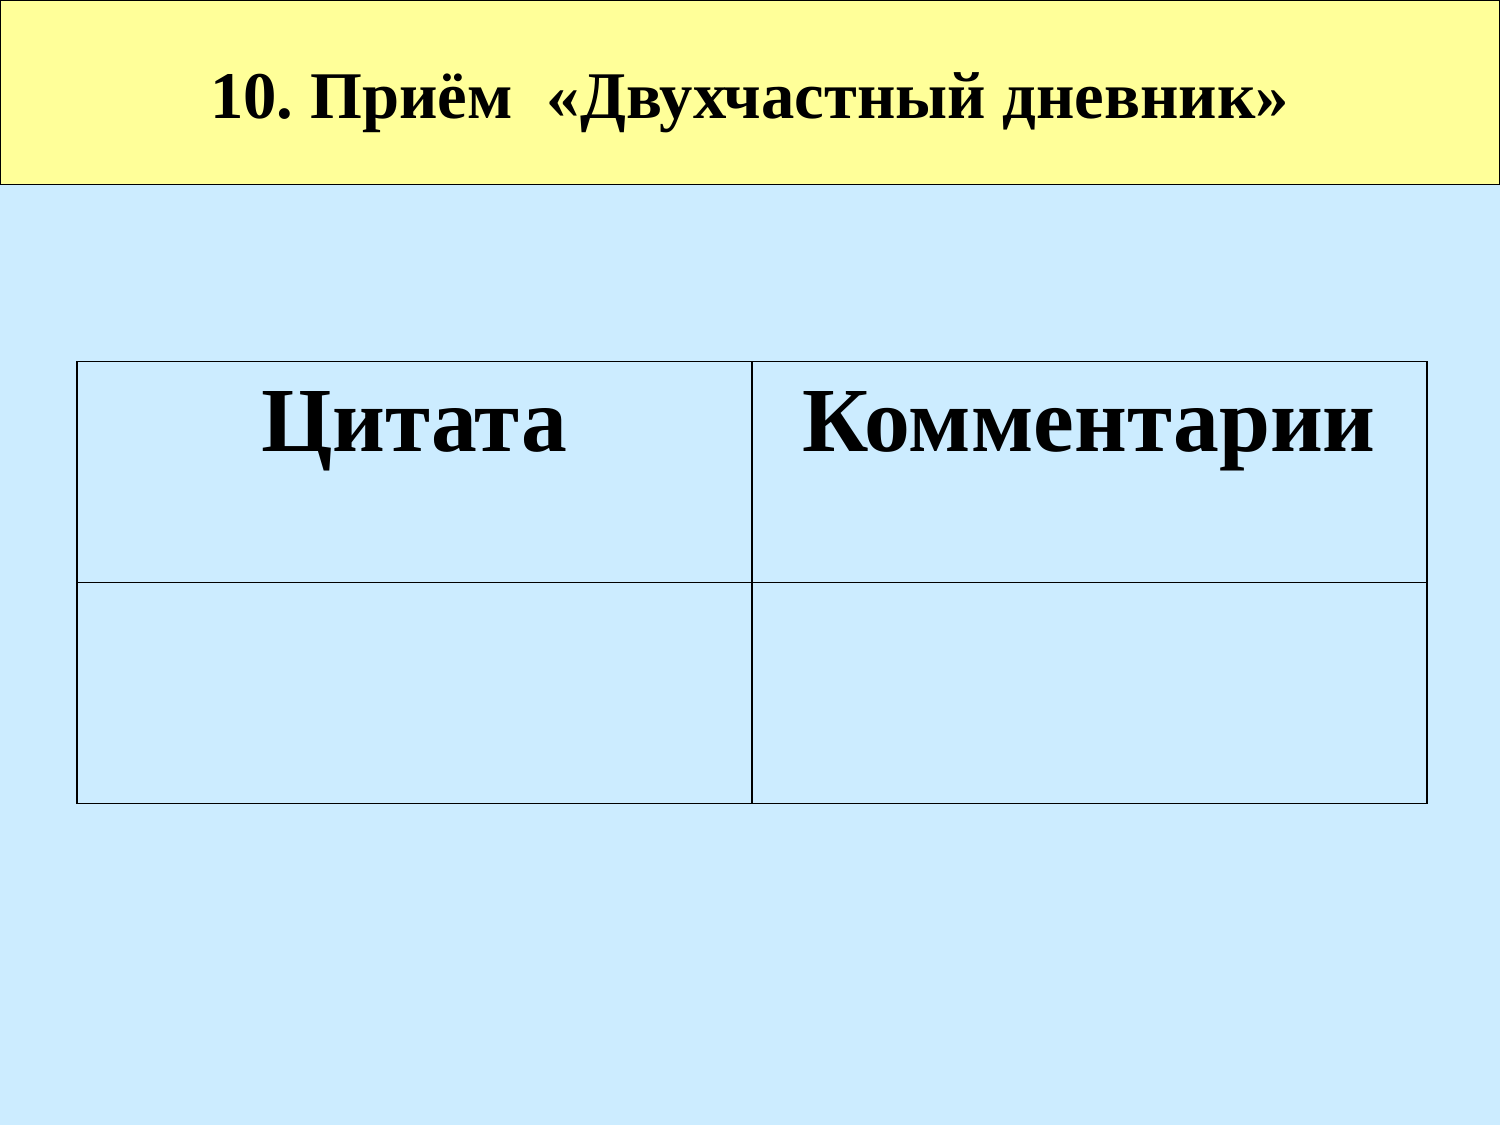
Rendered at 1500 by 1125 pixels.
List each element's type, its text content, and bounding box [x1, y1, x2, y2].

table_cell [753, 583, 1426, 803]
table_header Цитата [78, 362, 751, 582]
text_box 10. Приём «Двухчастный дневник» [0, 0, 1500, 185]
table_header Комментарии [753, 362, 1426, 582]
table_cell [78, 583, 751, 803]
